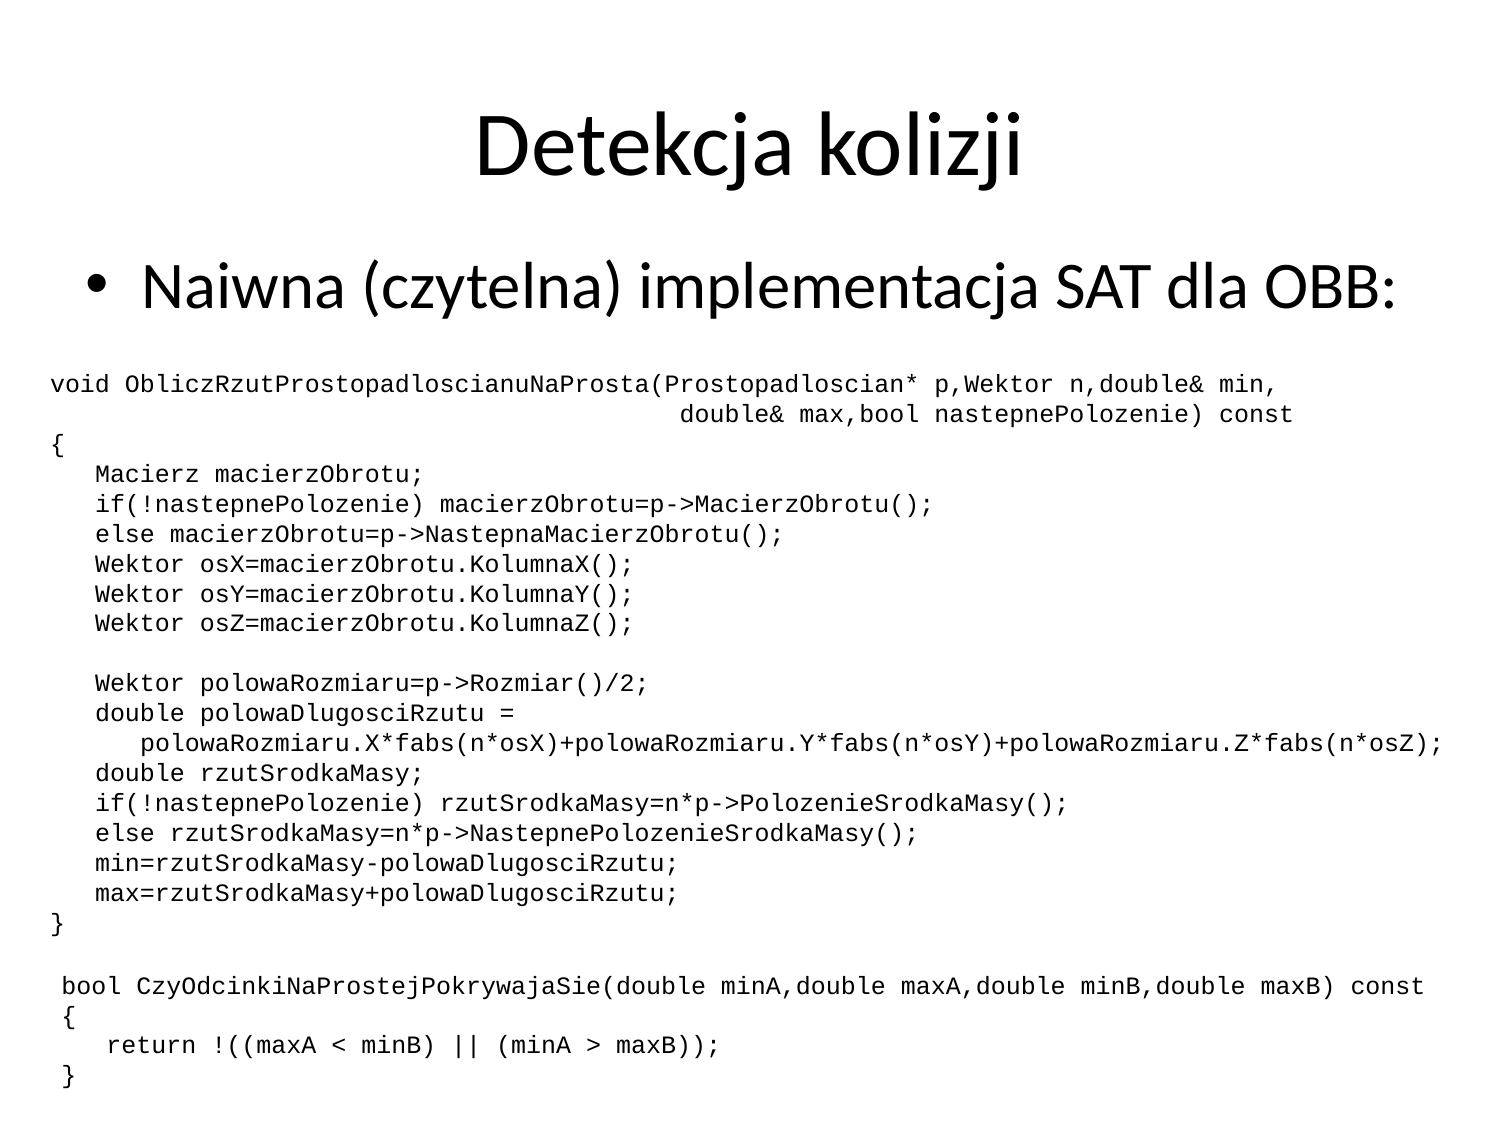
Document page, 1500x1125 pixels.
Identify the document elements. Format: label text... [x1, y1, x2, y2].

text_box void ObliczRzutProstopadloscianuNaProsta(Prostopadloscian* p,Wektor n,double& min, double& max,bool nastepnePolozenie) const { Macierz macierzObrotu; if(!nastepnePolozenie) macierzObrotu=p->MacierzObrotu(); else macierzObrotu=p->NastepnaMacierzObrotu(); Wektor osX=macierzObrotu.KolumnaX(); Wektor osY=macierzObrotu.KolumnaY(); Wektor osZ=macierzObrotu.KolumnaZ(); Wektor polowaRozmiaru=p->Rozmiar()/2; double polowaDlugosciRzutu = polowaRozmiaru.X*fabs(n*osX)+polowaRozmiaru.Y*fabs(n*osY)+polowaRozmiaru.Z*fabs(n*osZ); double rzutSrodkaMasy; if(!nastepnePolozenie) rzutSrodkaMasy=n*p->PolozenieSrodkaMasy(); else rzutSrodkaMasy=n*p->NastepnePolozenieSrodkaMasy(); min=rzutSrodkaMasy-polowaDlugosciRzutu; max=rzutSrodkaMasy+polowaDlugosciRzutu; } [35, 360, 1500, 944]
text_box bool CzyOdcinkiNaProstejPokrywajaSie(double minA,double maxA,double minB,double maxB) const { return !((maxA < minB) || (minA > maxB)); } [46, 961, 1442, 1097]
title Detekcja kolizji [75, 45, 1425, 233]
list Naiwna (czytelna) implementacja SAT dla OBB: [70, 234, 1421, 336]
